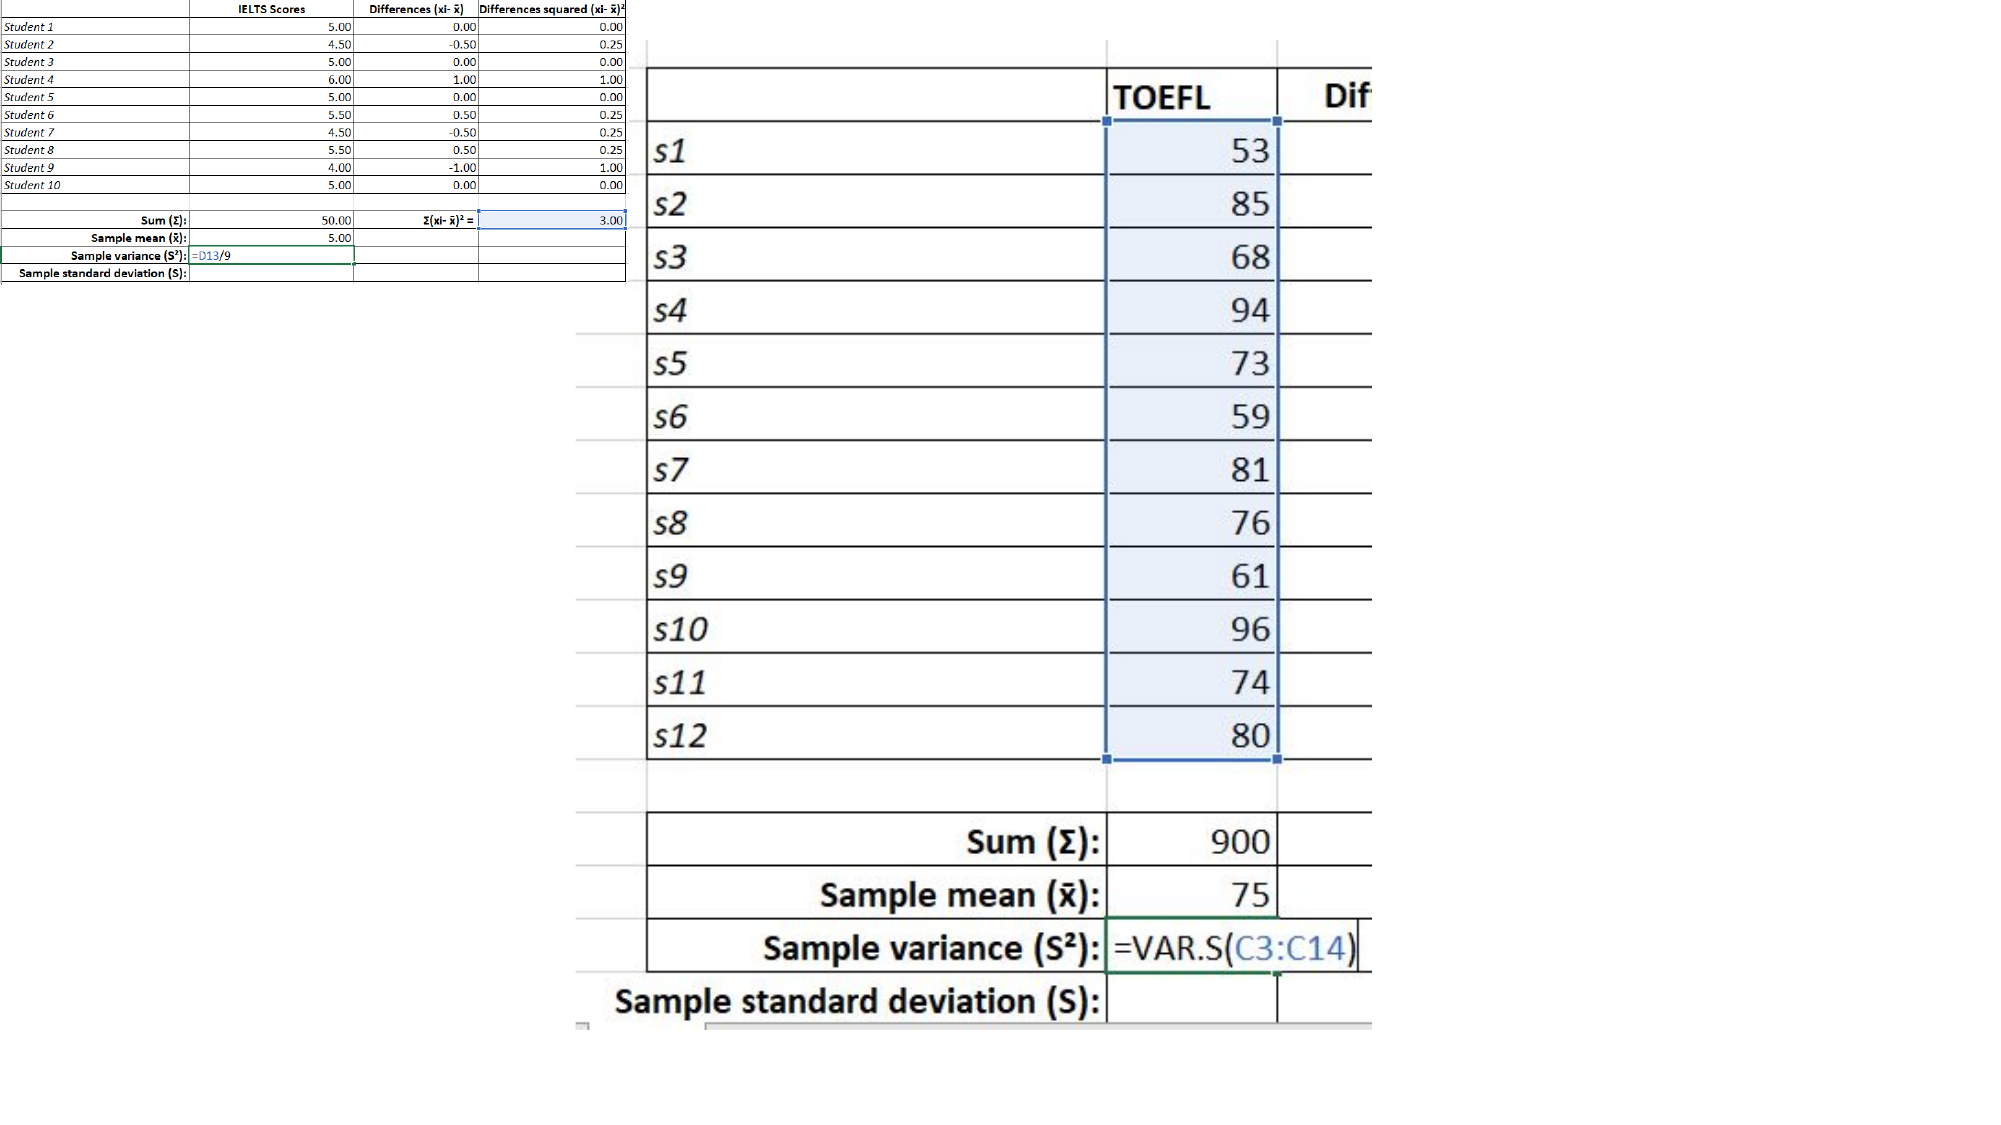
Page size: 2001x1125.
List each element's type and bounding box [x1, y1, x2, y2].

picture [0, 0, 1372, 1030]
